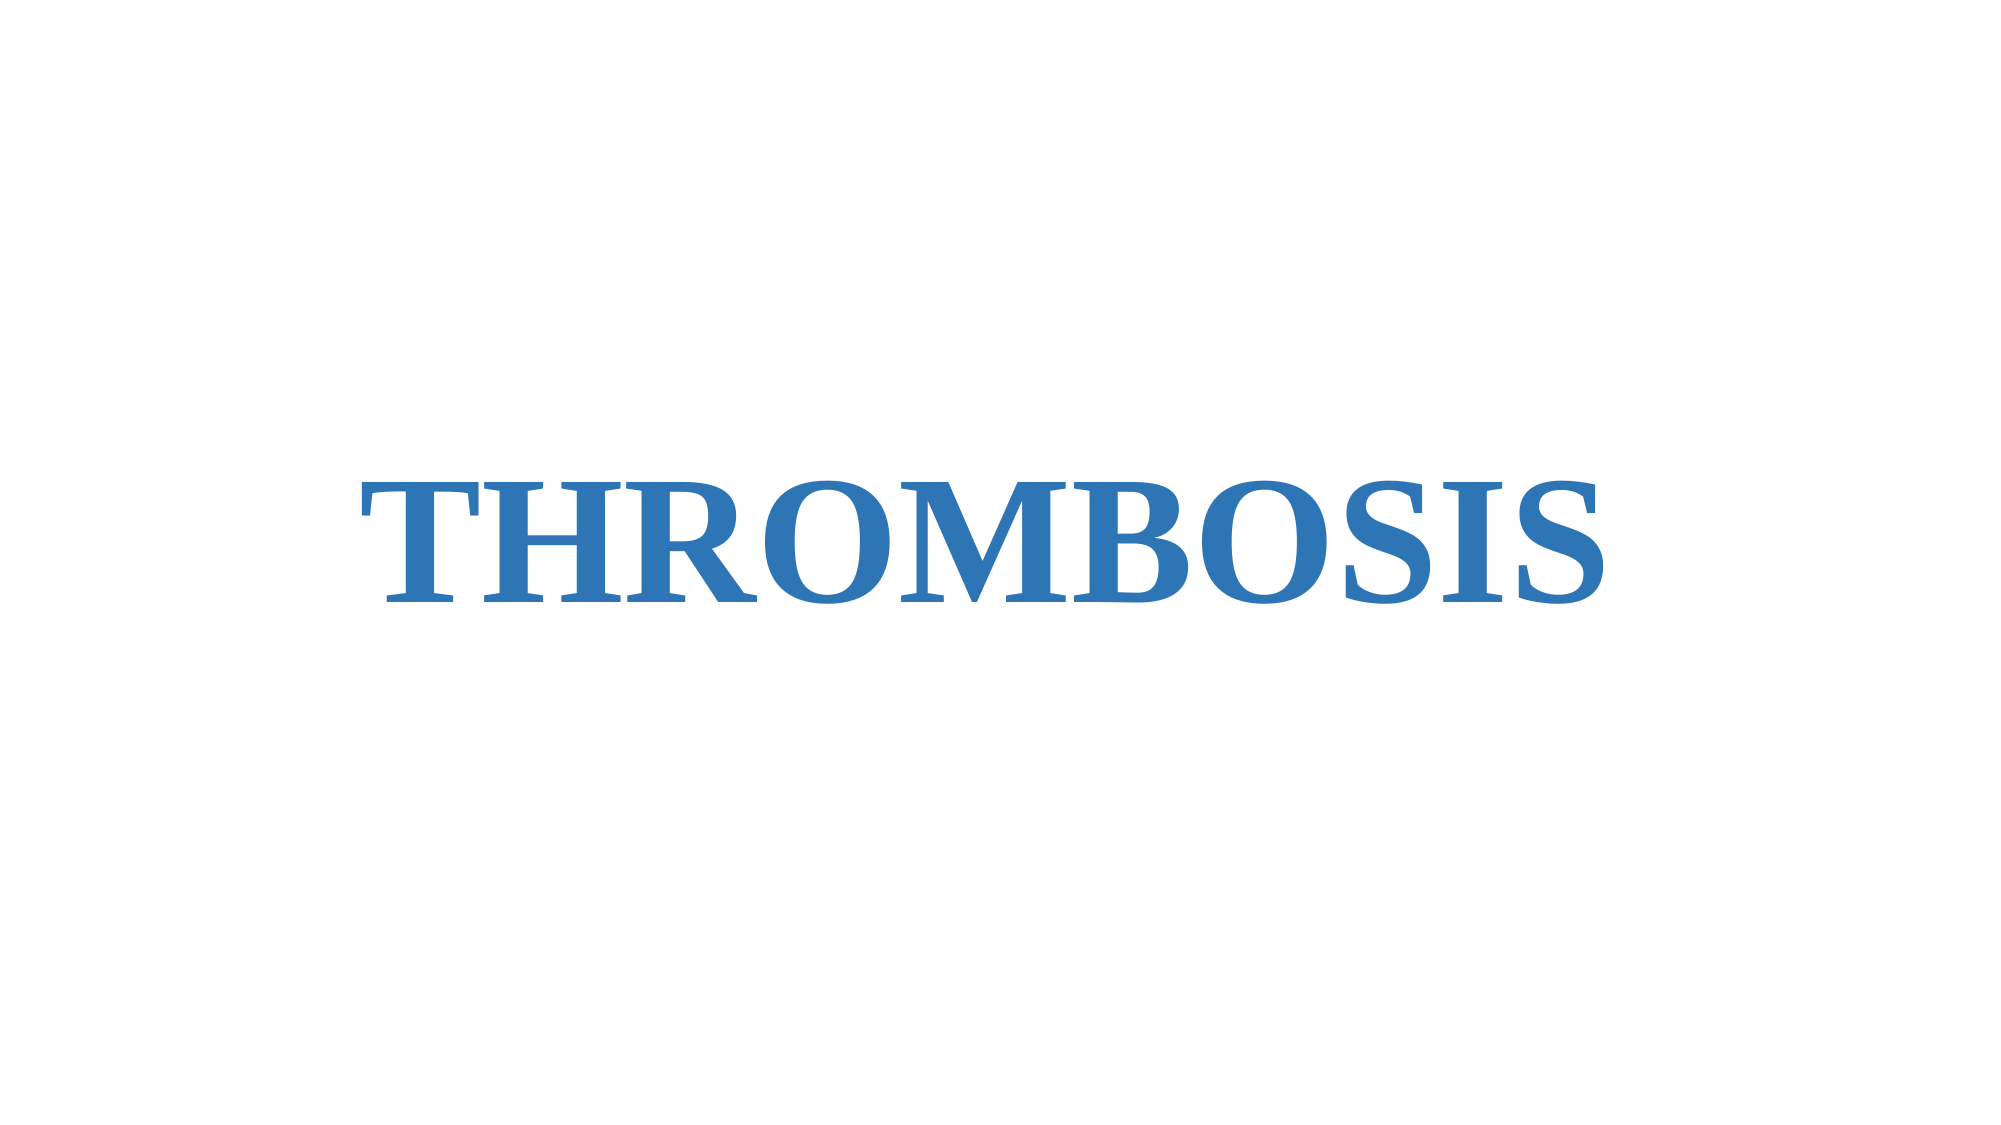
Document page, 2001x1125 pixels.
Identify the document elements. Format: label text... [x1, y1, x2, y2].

title THROMBOSIS [344, 371, 1707, 715]
